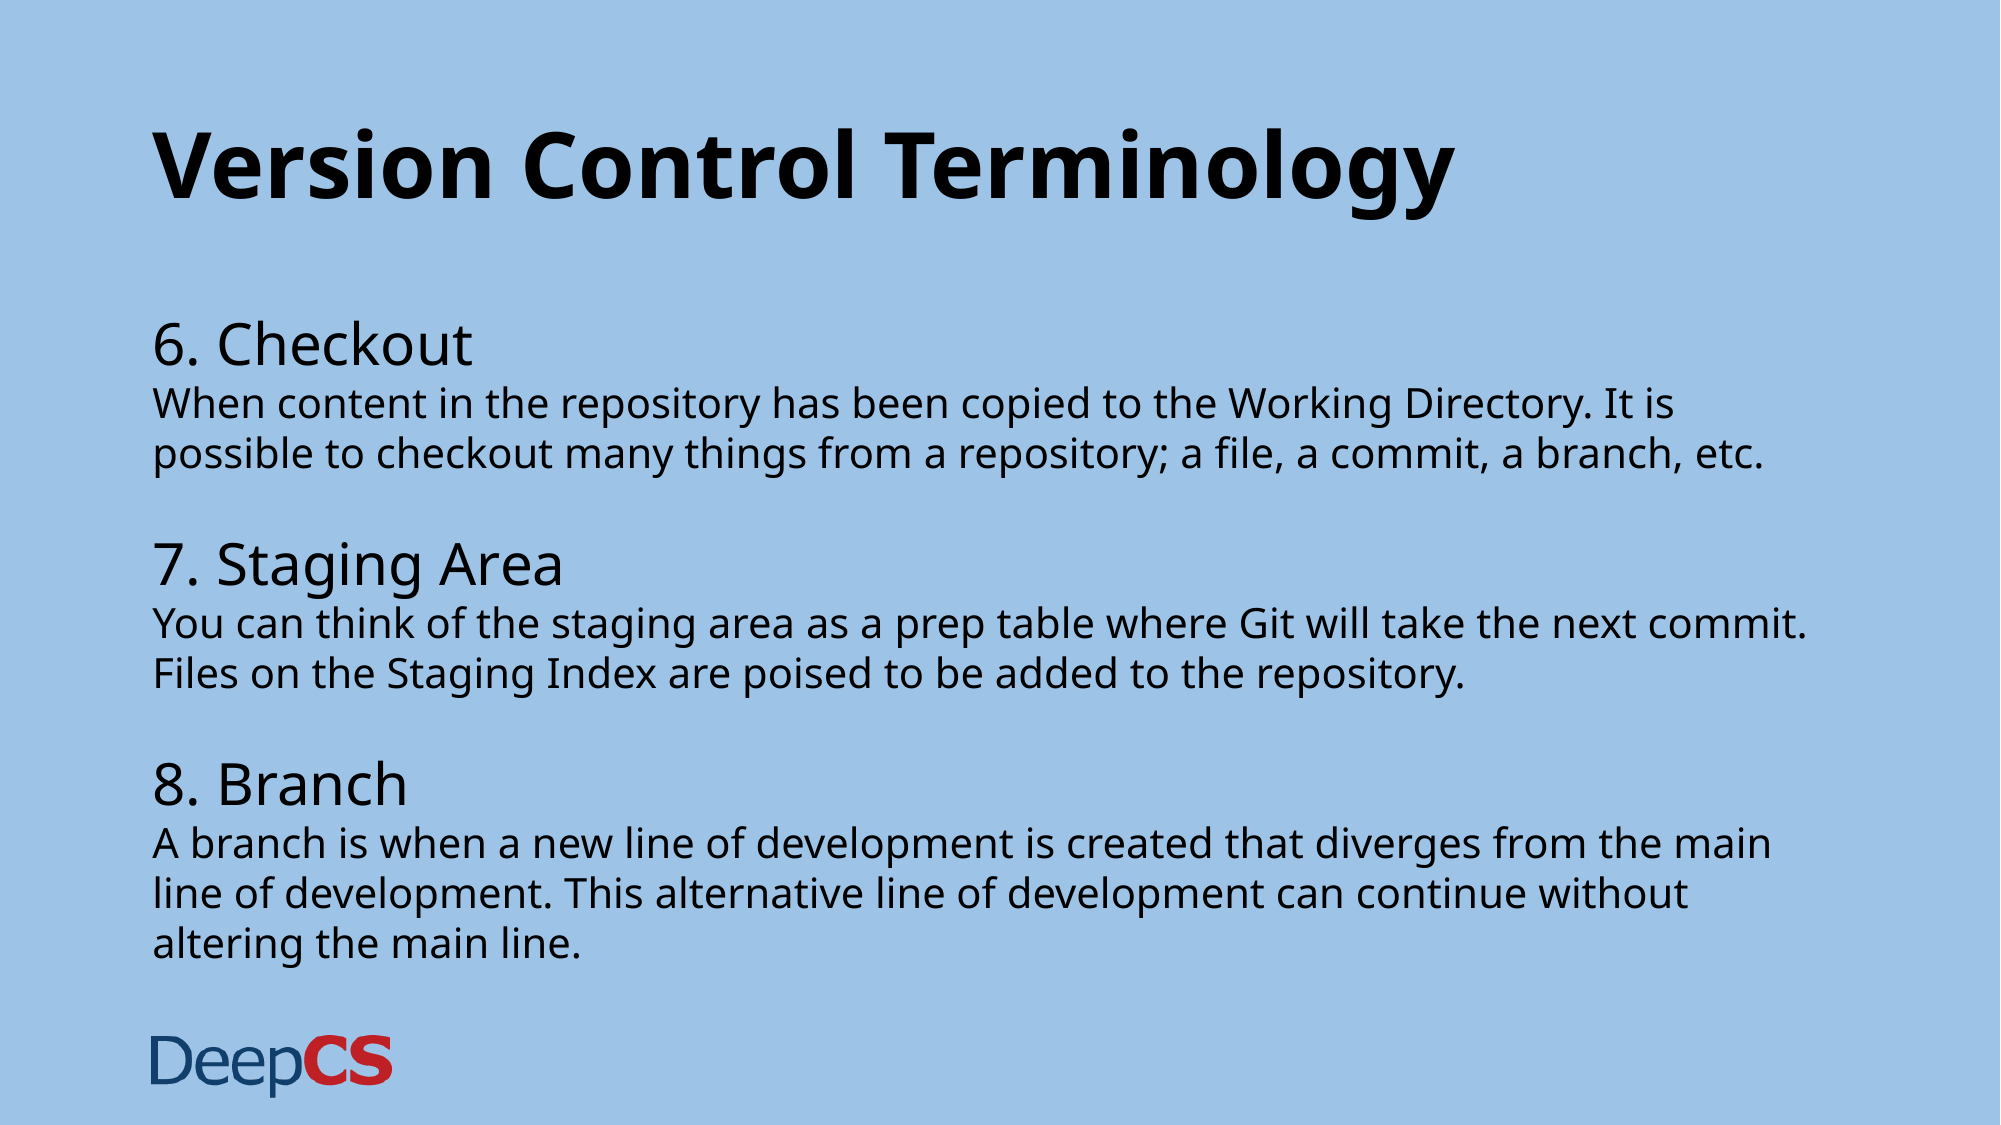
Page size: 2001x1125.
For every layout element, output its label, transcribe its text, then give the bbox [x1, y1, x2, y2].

picture [137, 1022, 398, 1109]
title Version Control Terminology [137, 59, 1863, 278]
list 6. Checkout When content in the repository has been copied to the Working Directory. It is possible to checkout many things from a repository; a file, a commit, a branch, etc. 7. Staging Area You can think of the staging area as a prep table where Git will take the next commit. Files on the Staging Index are poised to be added to the repository. 8. Branch A branch is when a new line of development is created that diverges from the main line of development. This alternative line of development can continue without altering the main line. [137, 299, 1863, 1014]
